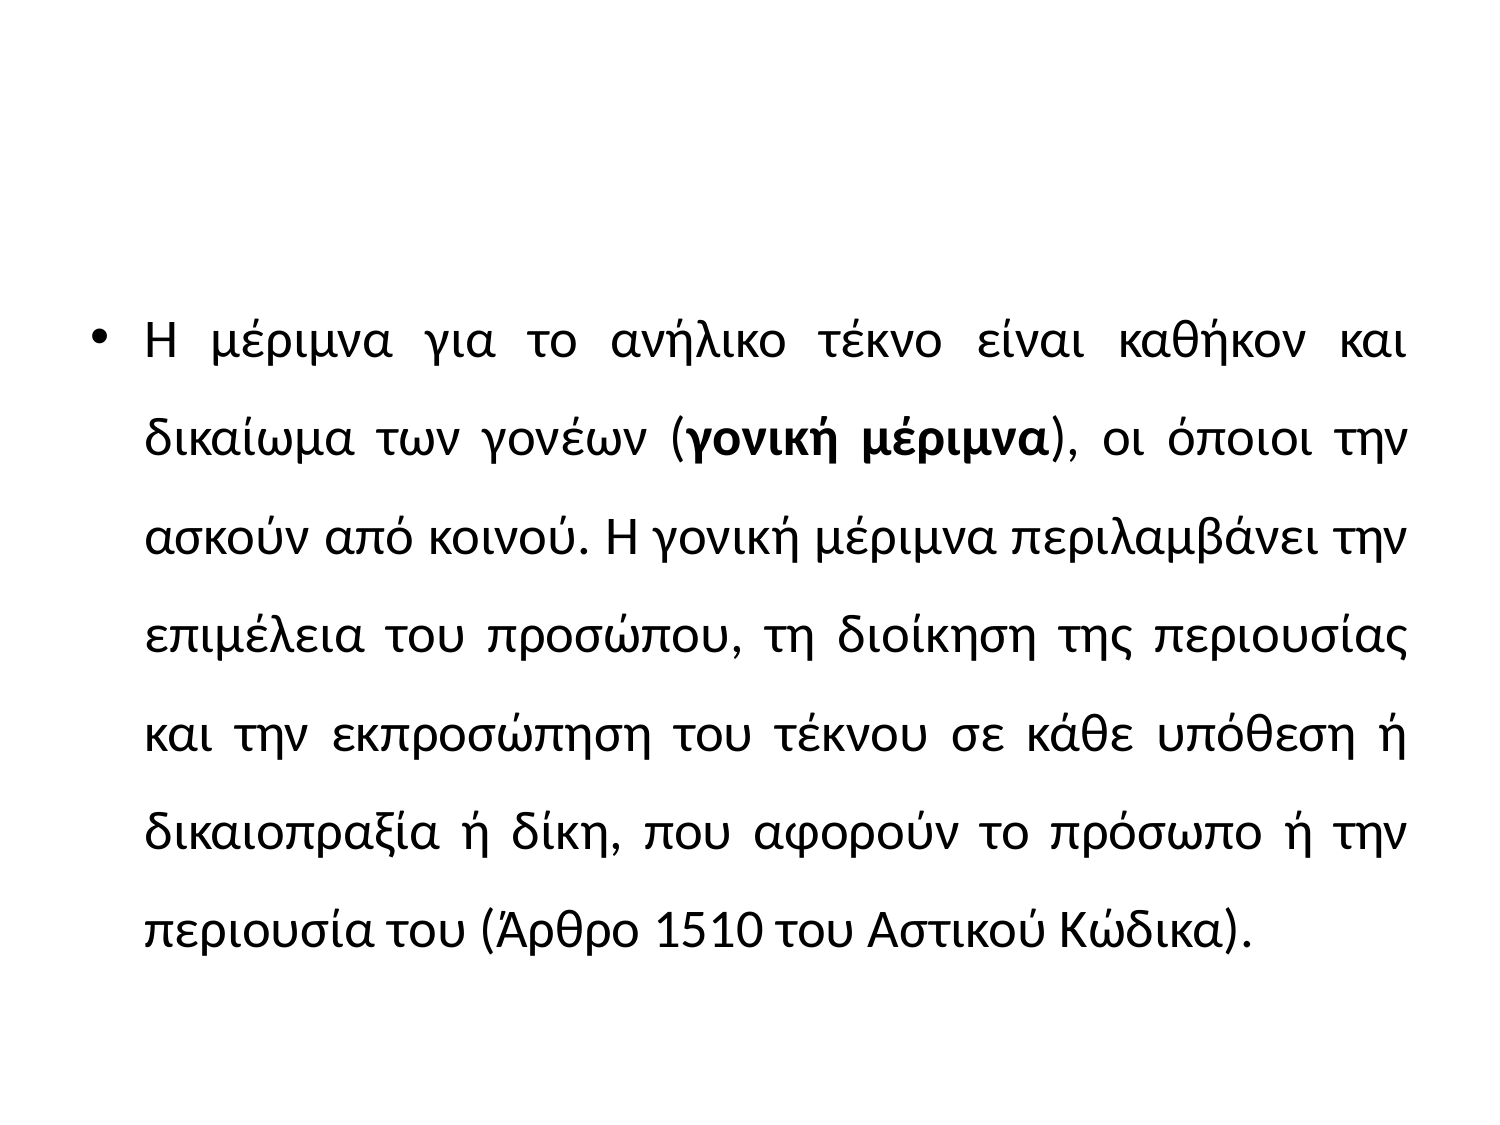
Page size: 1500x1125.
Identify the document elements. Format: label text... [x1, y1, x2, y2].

list Η μέριμνα για το ανήλικο τέκνο είναι καθήκον και δικαίωμα των γονέων (γονική μέριμνα), οι όποιοι την ασκούν από κοινού. Η γονική μέριμνα περιλαμβάνει την επιμέλεια του προσώπου, τη διοίκηση της περιουσίας και την εκπροσώπηση του τέκνου σε κάθε υπόθεση ή δικαιοπραξία ή δίκη, που αφορούν το πρόσωπο ή την περιουσία του (Άρθρο 1510 του Αστικού Κώδικα). [75, 262, 1425, 1005]
